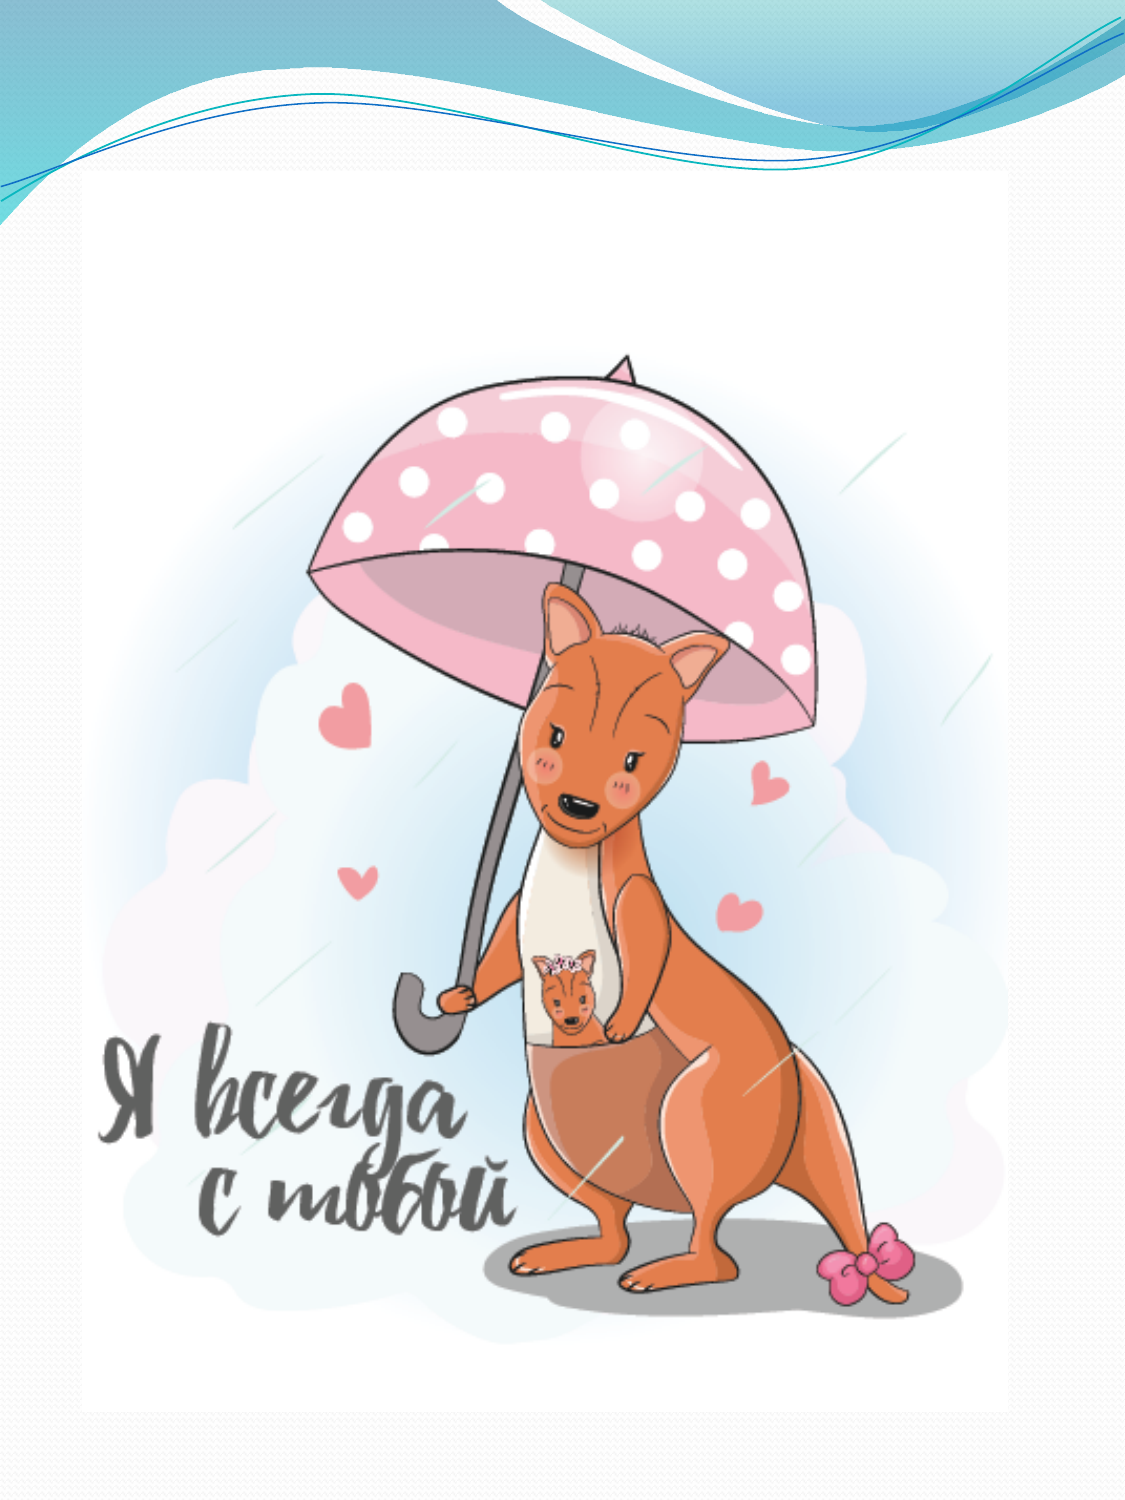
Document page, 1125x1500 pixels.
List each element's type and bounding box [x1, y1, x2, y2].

list [81, 171, 1009, 1413]
